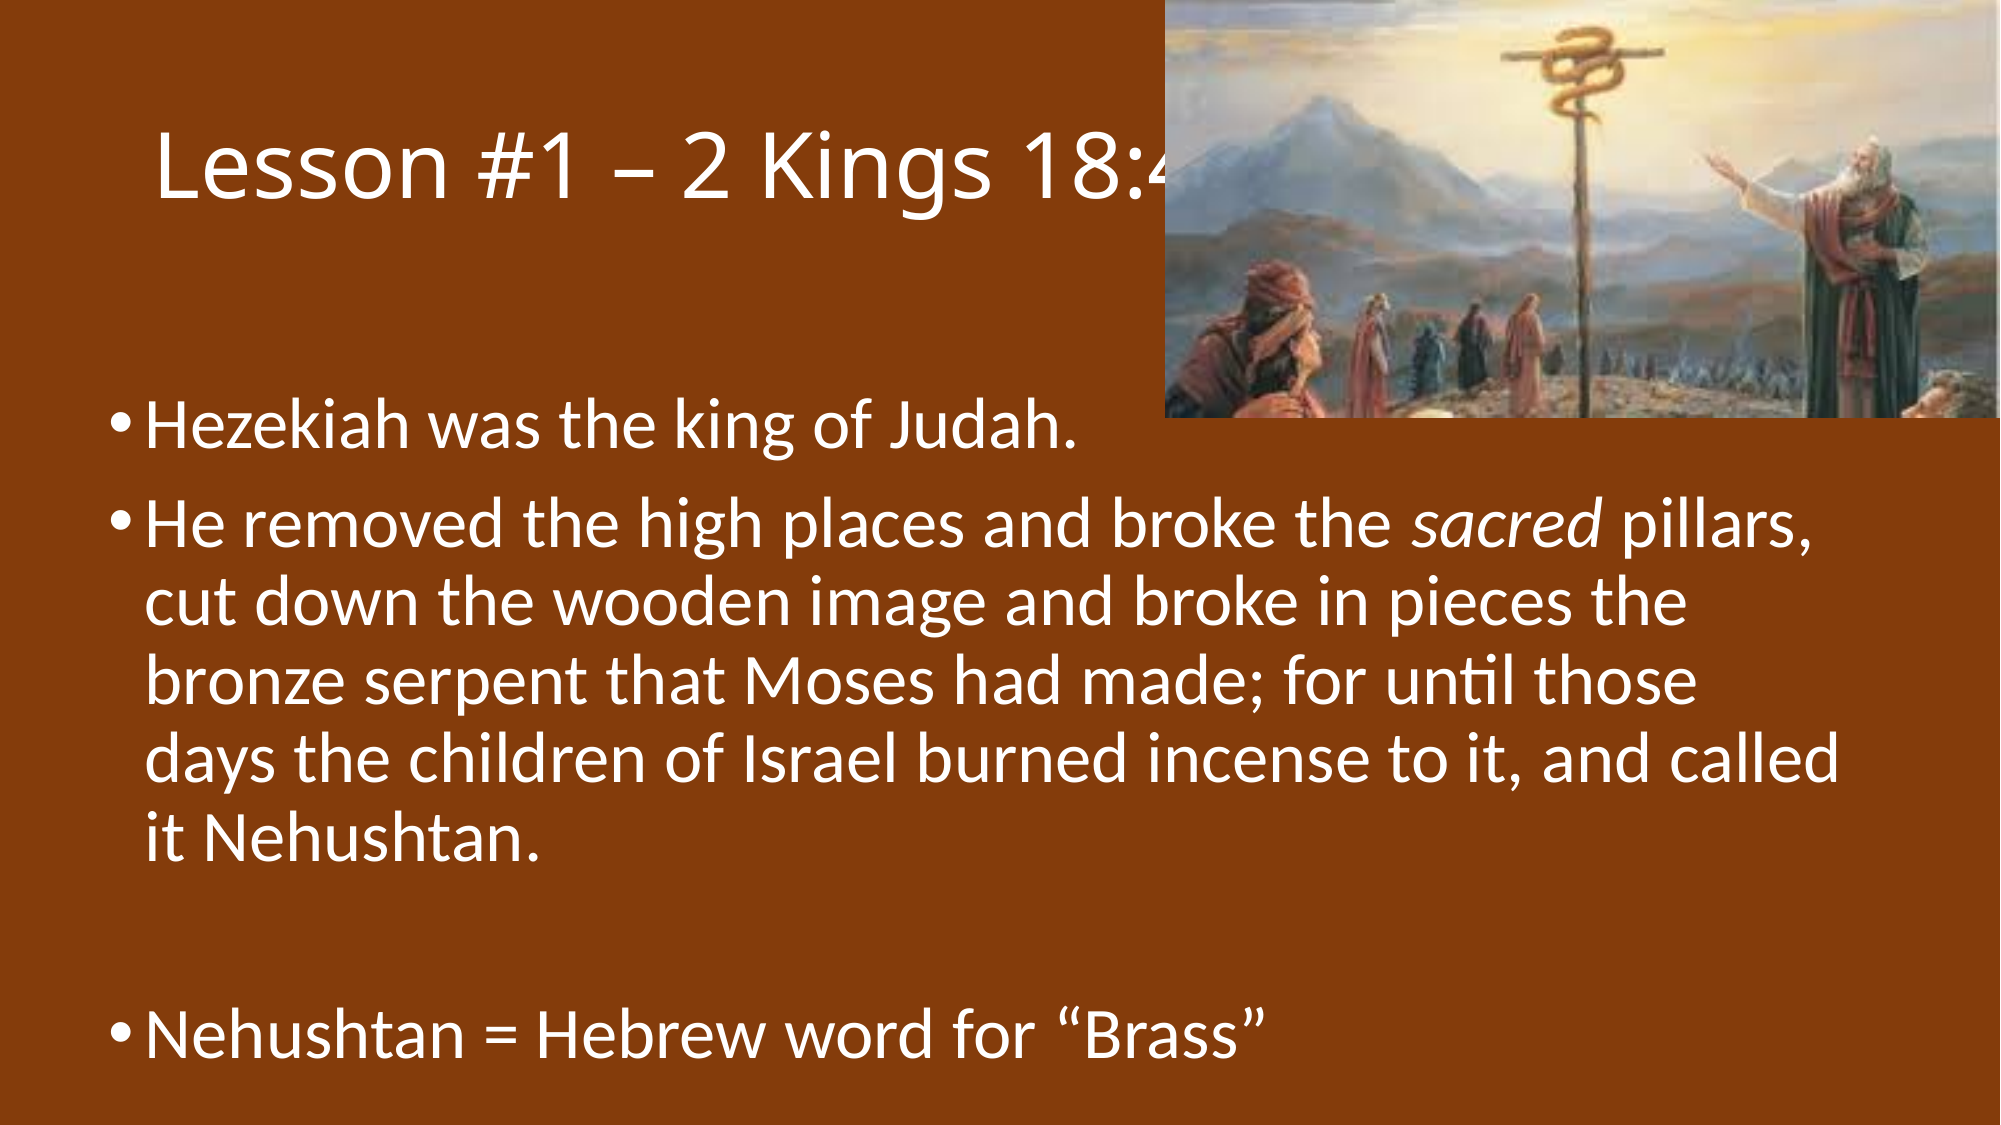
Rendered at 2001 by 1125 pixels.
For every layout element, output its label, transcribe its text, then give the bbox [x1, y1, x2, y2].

title Lesson #1 – 2 Kings 18:4 [137, 59, 1165, 278]
list Hezekiah was the king of Judah. He removed the high places and broke the sacred pillars, cut down the wooden image and broke in pieces the bronze serpent that Moses had made; for until those days the children of Israel burned incense to it, and called it Nehushtan. Nehushtan = Hebrew word for “Brass” [93, 378, 1863, 1087]
picture [1165, 0, 2000, 418]
